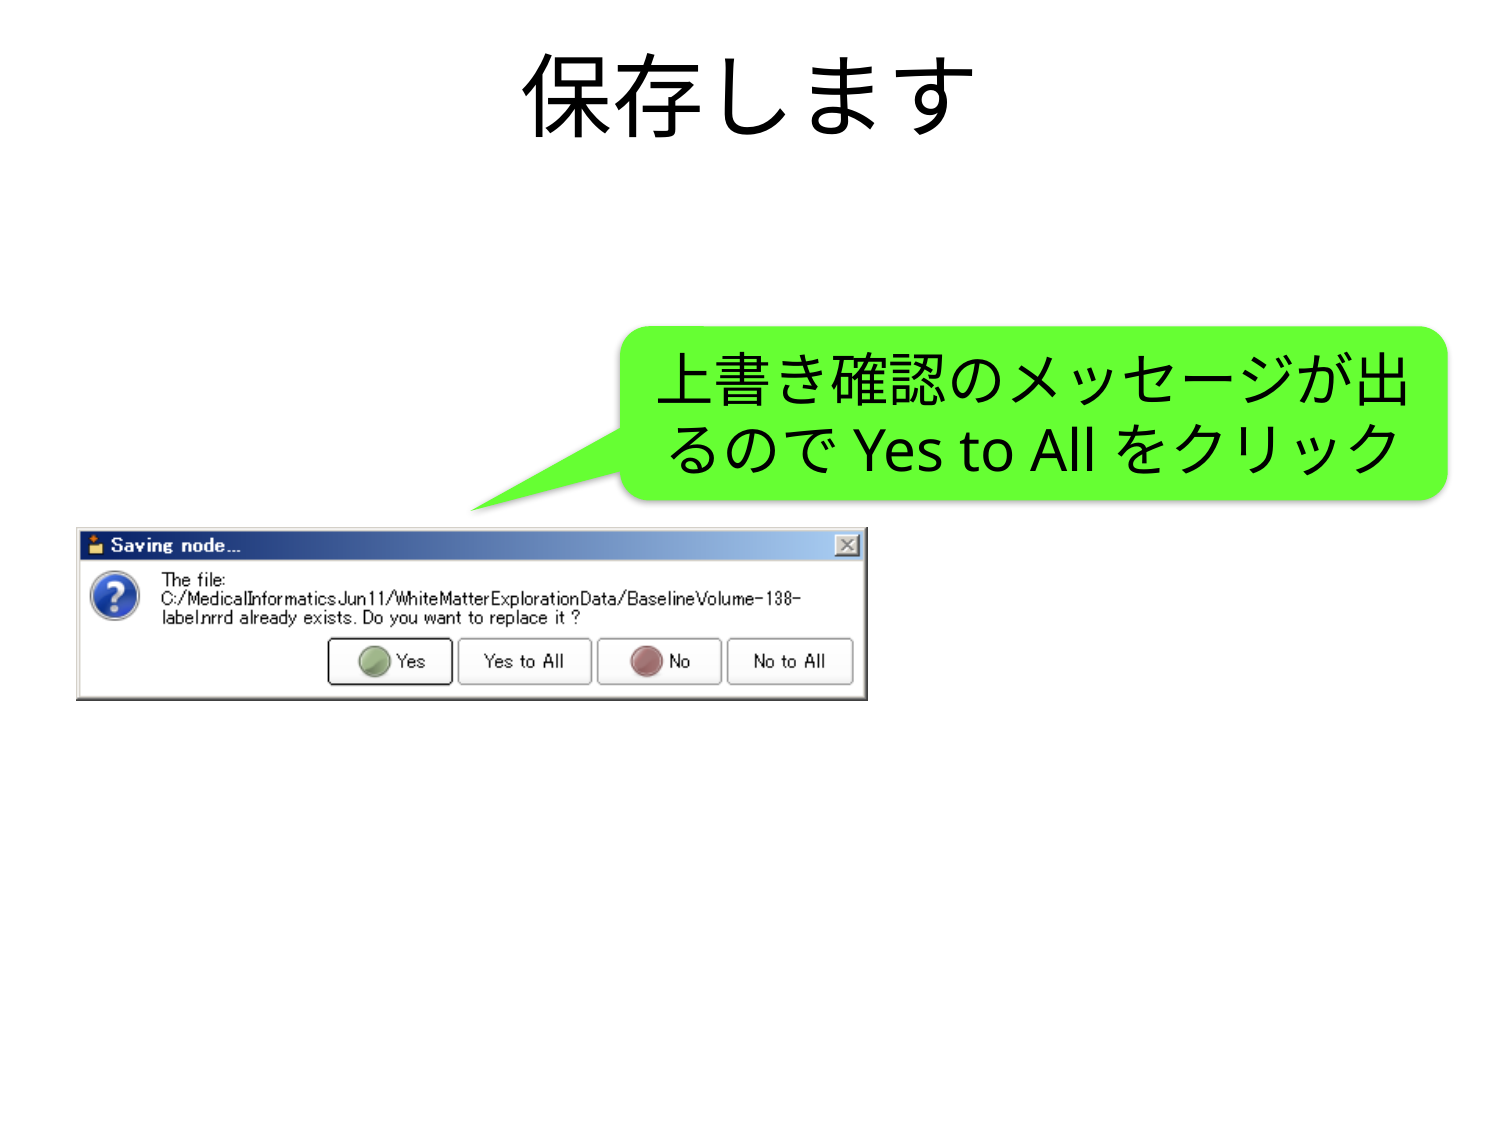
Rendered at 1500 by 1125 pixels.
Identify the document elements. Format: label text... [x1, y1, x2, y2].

title 保存します [75, 0, 1425, 188]
text_box 上書き確認のメッセージが出るのでYes to Allをクリック [470, 326, 1448, 511]
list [76, 526, 868, 701]
